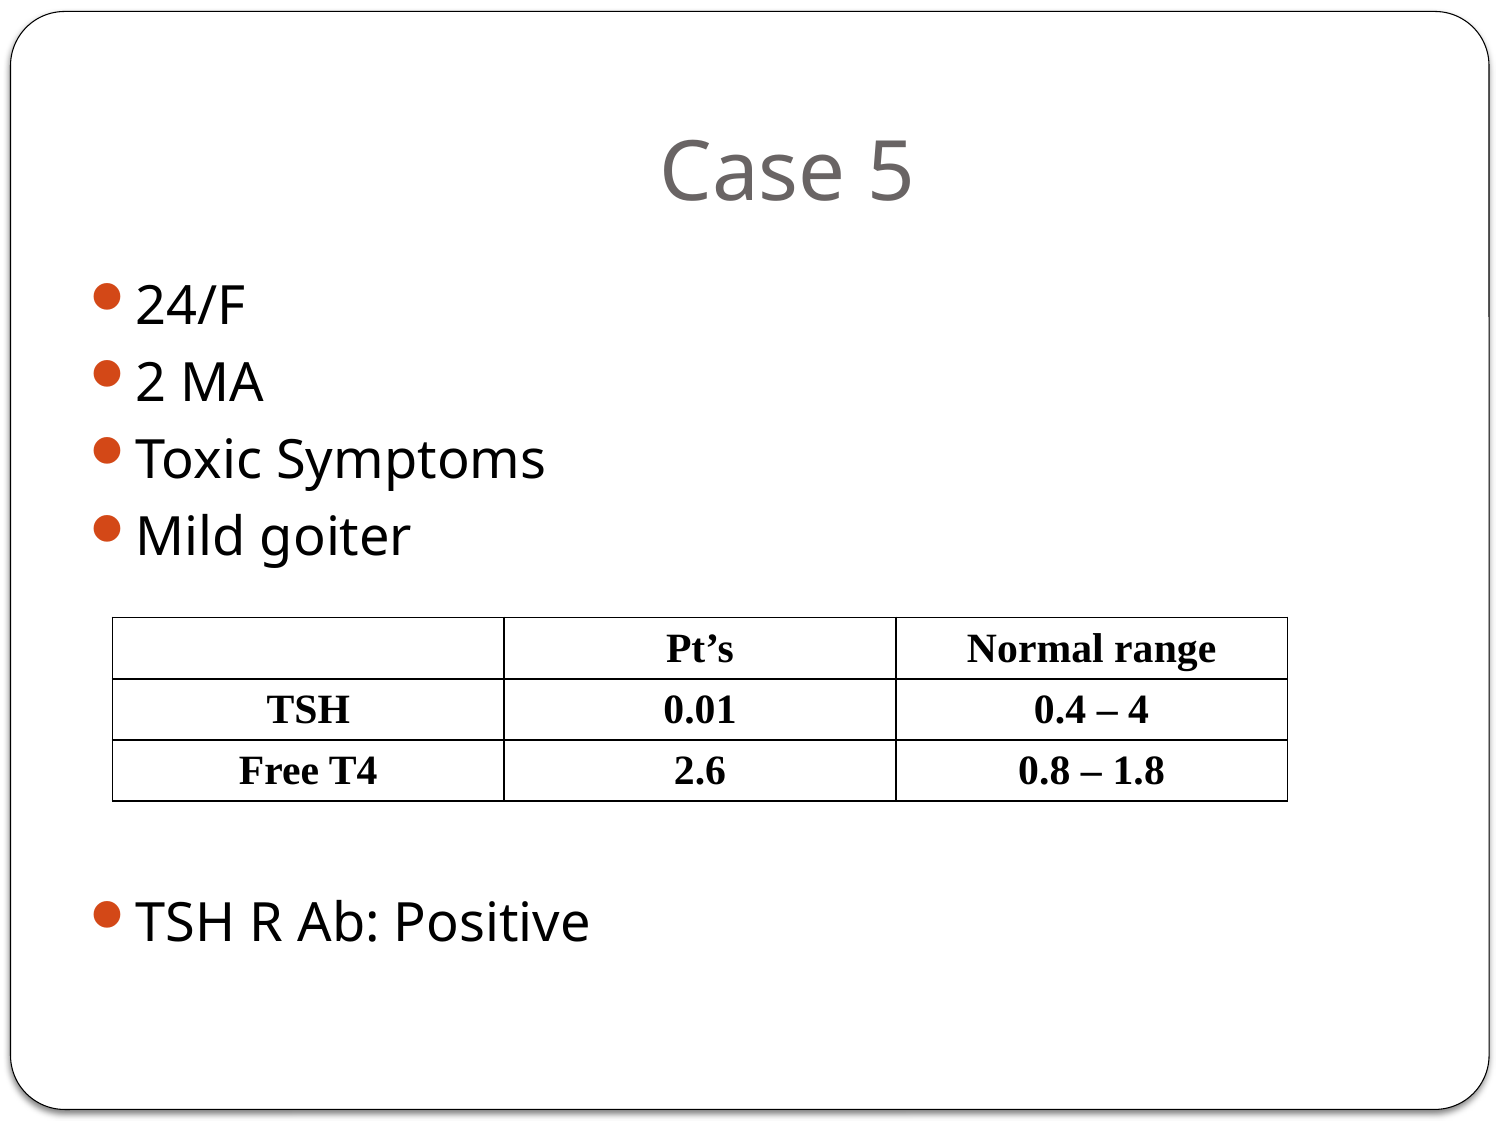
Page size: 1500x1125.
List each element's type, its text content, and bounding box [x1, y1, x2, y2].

table_cell 2.6 [505, 741, 895, 800]
table_cell Free T4 [113, 741, 503, 800]
table_cell 0.8 – 1.8 [897, 741, 1287, 800]
title Case 5 [150, 45, 1425, 233]
table_header [113, 618, 503, 678]
table_cell TSH [113, 680, 503, 739]
table_header Normal range [897, 618, 1287, 678]
table_cell 0.4 – 4 [897, 680, 1287, 739]
table_header Pt’s [505, 618, 895, 678]
list 24/F 2 MA Toxic Symptoms Mild goiter TSH R Ab: Positive [75, 262, 1425, 1050]
table_cell 0.01 [505, 680, 895, 739]
